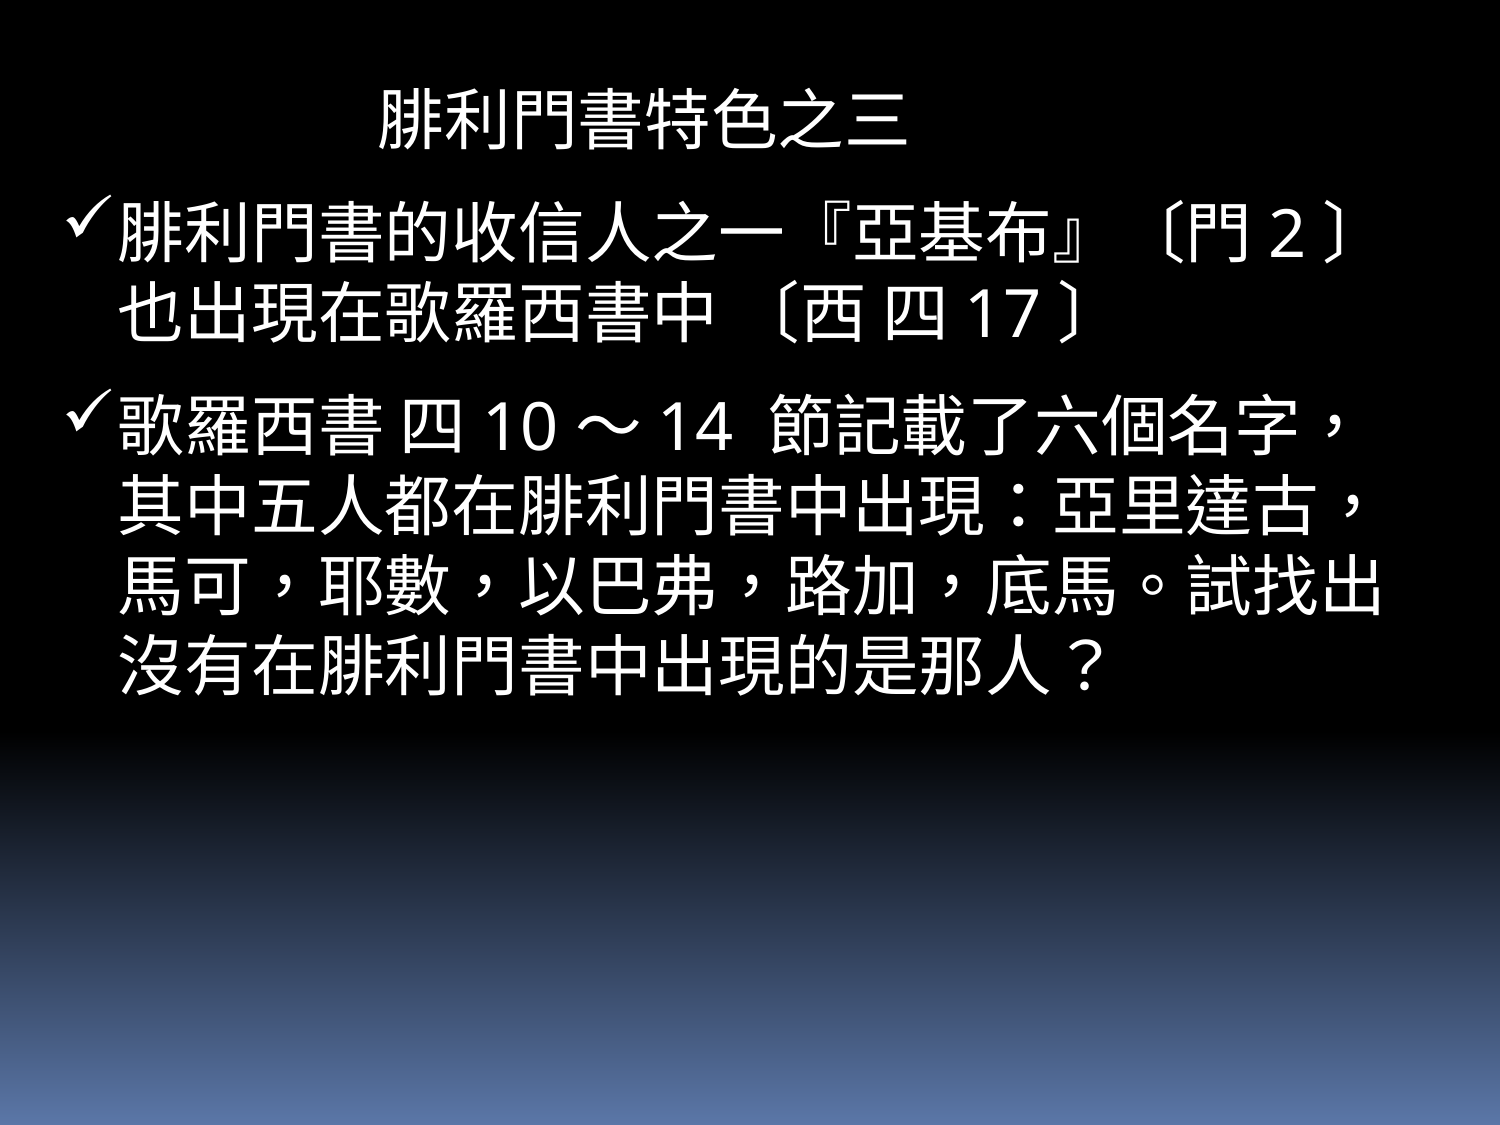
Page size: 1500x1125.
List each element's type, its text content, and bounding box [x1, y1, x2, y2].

text_box 腓利門書特色之三 腓利門書的收信人之一『亞基布』〔門2〕也出現在歌羅西書中 〔西 四17〕 歌羅西書 四10～14 節記載了六個名字，其中五人都在腓利門書中出現：亞里達古，馬可，耶數，以巴弗，路加，底馬。試找出沒有在腓利門書中出現的是那人？ [46, 70, 1447, 712]
